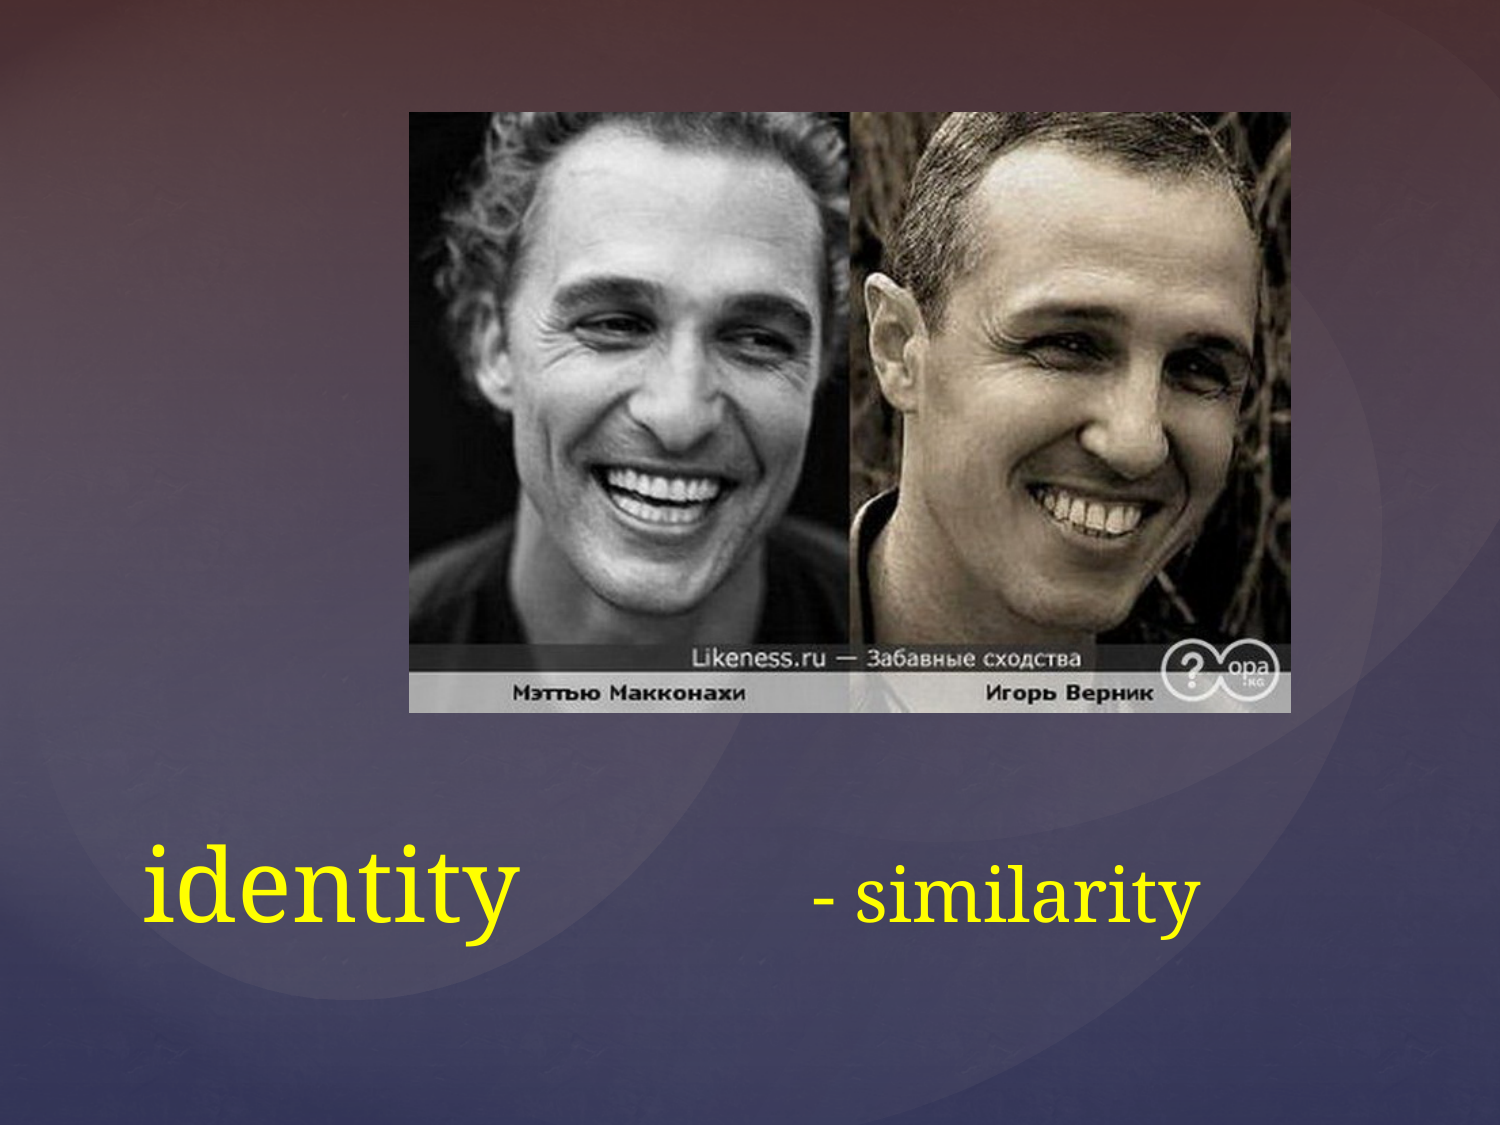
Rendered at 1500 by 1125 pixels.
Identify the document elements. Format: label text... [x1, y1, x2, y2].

text_box identity - similarity [127, 799, 1365, 950]
picture [349, 112, 1351, 713]
